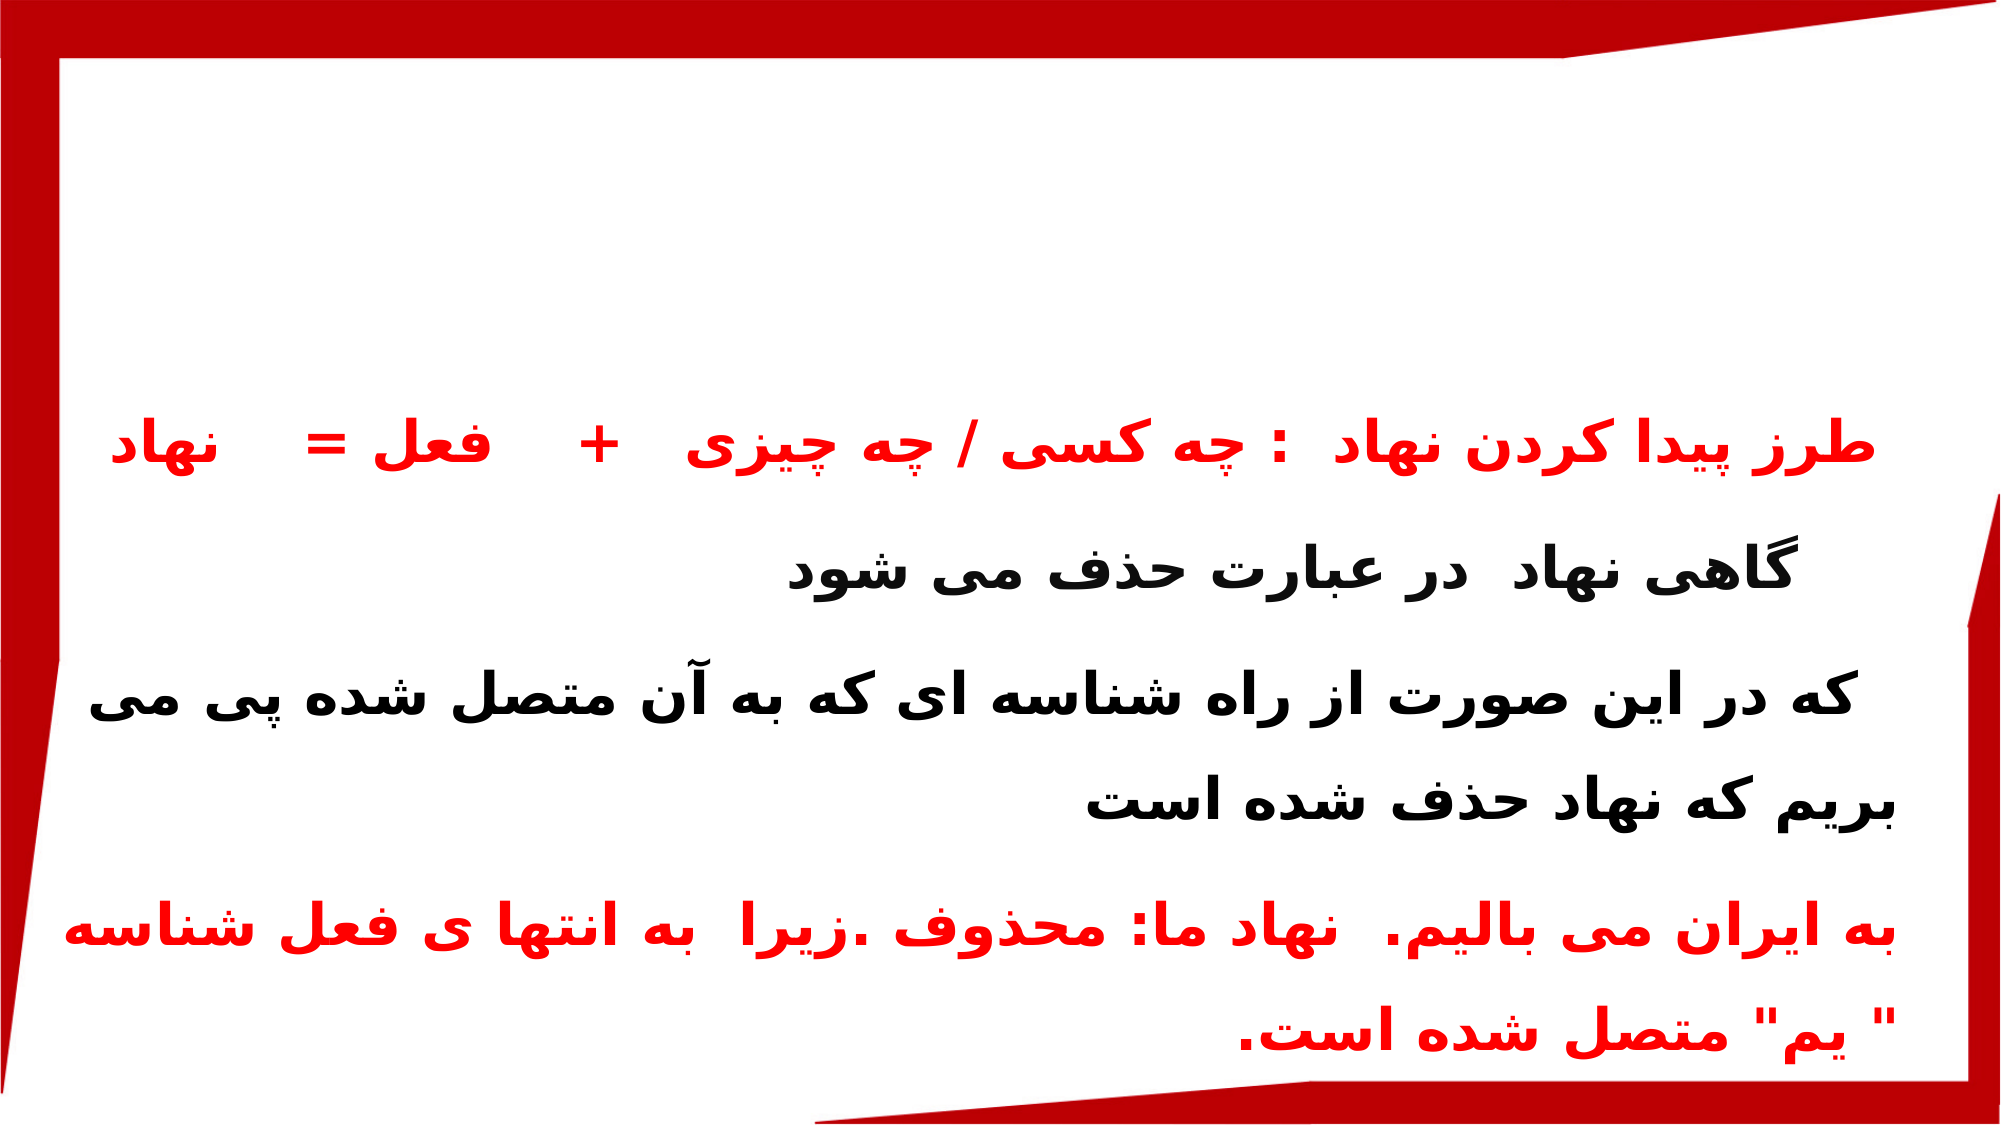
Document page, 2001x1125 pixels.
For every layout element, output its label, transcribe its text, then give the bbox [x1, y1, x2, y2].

text_box طرز پیدا کردن نهاد : چه کسی / چه چیزی + فعل = نهاد گاهی نهاد در عبارت حذف می شود که در این صورت از راه شناسه ای که به آن متصل شده پی می بریم که نهاد حذف شده است به ایران می بالیم. نهاد ما: محذوف .زیرا به انتها ی فعل شناسه " یم" متصل شده است. [44, 362, 1915, 1070]
picture [0, 0, 2001, 1125]
